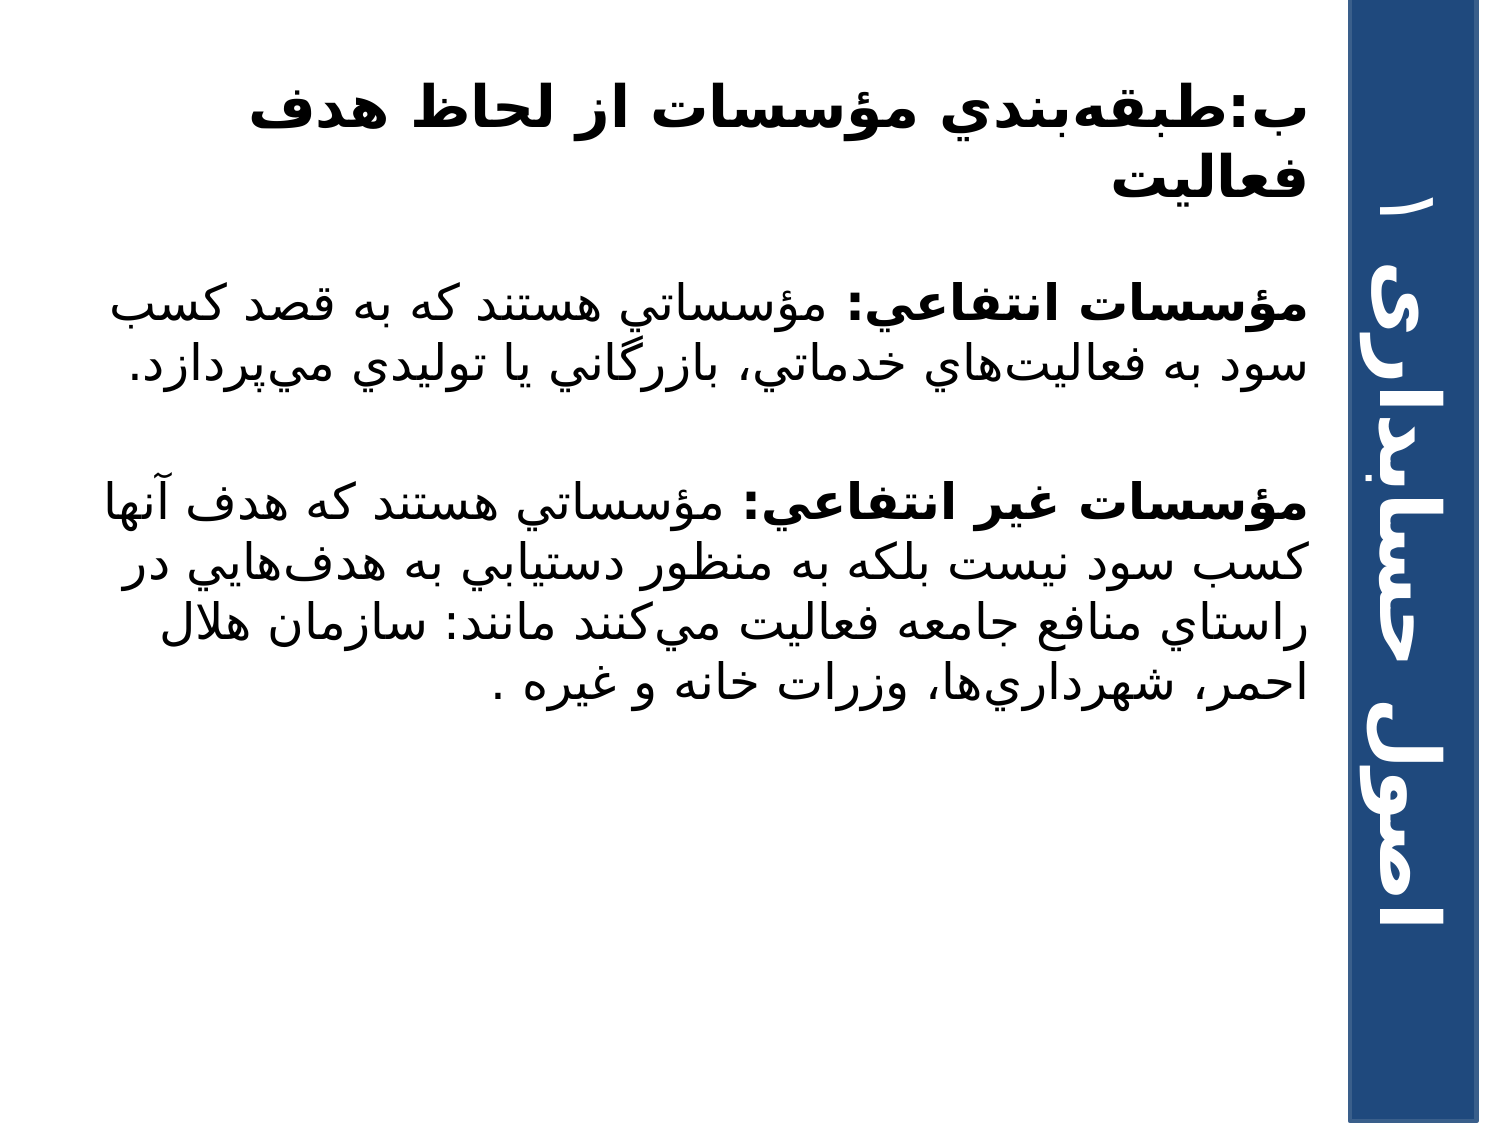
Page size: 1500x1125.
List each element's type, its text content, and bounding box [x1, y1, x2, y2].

title ب:طبقه‌بندي مؤسسات از لحاظ هدف فعالیت [75, 45, 1325, 233]
text_box اصول حسابداری ۱ [1348, 0, 1479, 1123]
list مؤسسات انتفاعي: مؤسساتي هستند که به قصد کسب سود به فعاليت‌هاي خدماتي، بازرگاني يا توليدي مي‌پردازد. مؤسسات غير انتفاعي: مؤسساتي هستند که هدف آنها کسب سود نيست بلکه به منظور دستيابي به هدف‌هايي در راستاي منافع جامعه فعاليت مي‌کنند مانند: سازمان‌ هلال احمر، شهرداري‌ها، وزرات خانه و غيره . [75, 262, 1325, 1005]
